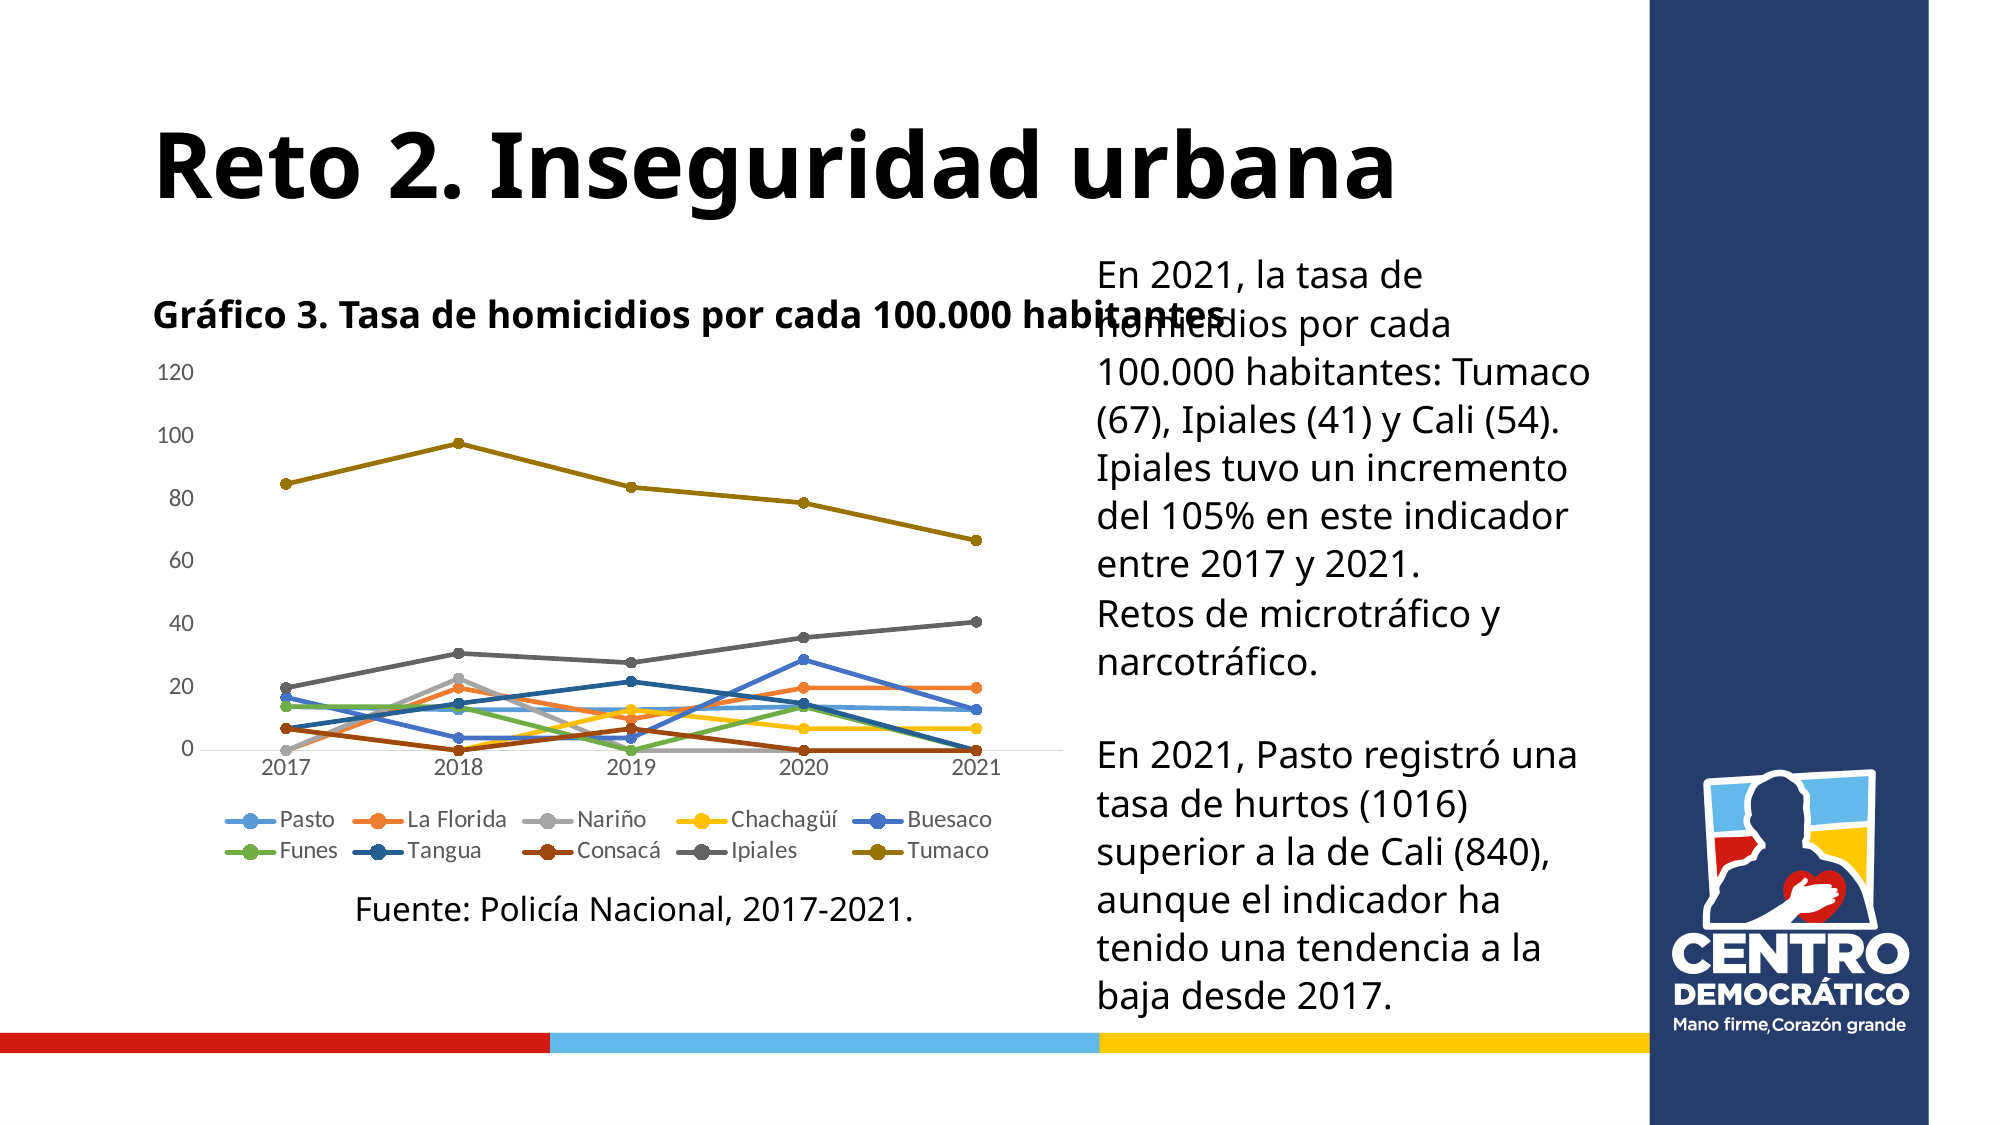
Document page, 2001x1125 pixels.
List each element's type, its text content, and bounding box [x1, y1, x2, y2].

picture [0, 0, 2001, 1125]
text_box Retos de microtráfico y narcotráfico. [1082, 579, 1610, 691]
text_box Fuente: Policía Nacional, 2017-2021. [339, 877, 1030, 935]
text_box En 2021, la tasa de homicidios por cada 100.000 habitantes: Tumaco (67), Ipiales (41) y Cali (54). Ipiales tuvo un incremento del 105% en este indicador entre 2017 y 2021. [1081, 240, 1610, 579]
text_box Gráfico 3. Tasa de homicidios por cada 100.000 habitantes [137, 284, 1081, 344]
title Reto 2. Inseguridad urbana [137, 59, 1575, 278]
chart [137, 351, 1082, 871]
text_box En 2021, Pasto registró una tasa de hurtos (1016) superior a la de Cali (840), aunque el indicador ha tenido una tendencia a la baja desde 2017. [1081, 720, 1610, 1025]
